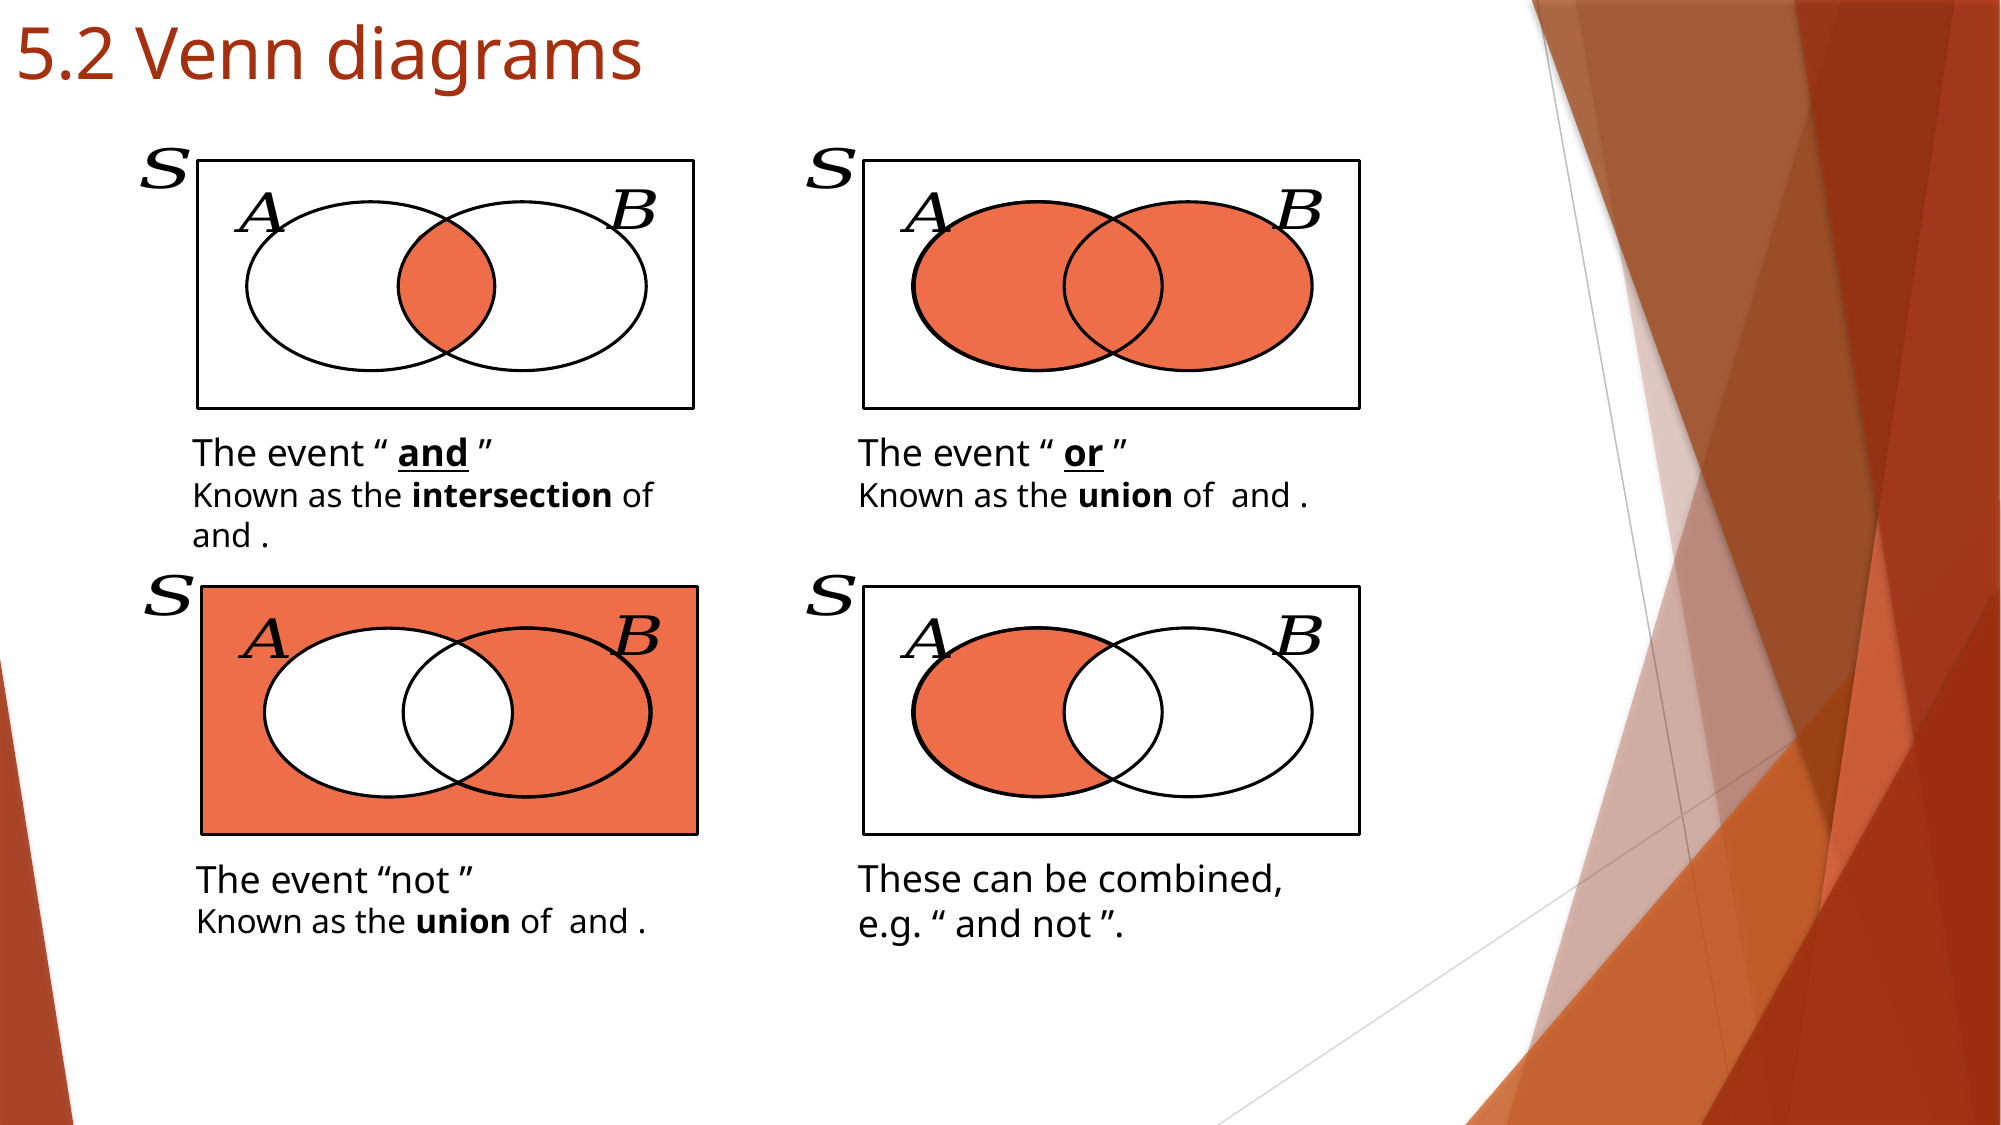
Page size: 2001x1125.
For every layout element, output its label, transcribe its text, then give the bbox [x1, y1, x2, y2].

text_box [862, 585, 1361, 836]
text_box [200, 585, 699, 836]
text_box [262, 626, 457, 799]
text_box [912, 626, 1164, 799]
text_box [196, 159, 695, 410]
text_box [401, 626, 653, 799]
title 5.2 Venn diagrams [0, 0, 1411, 102]
text_box [862, 159, 1361, 410]
text_box [396, 200, 648, 373]
text_box [912, 200, 1164, 373]
text_box [245, 200, 446, 373]
